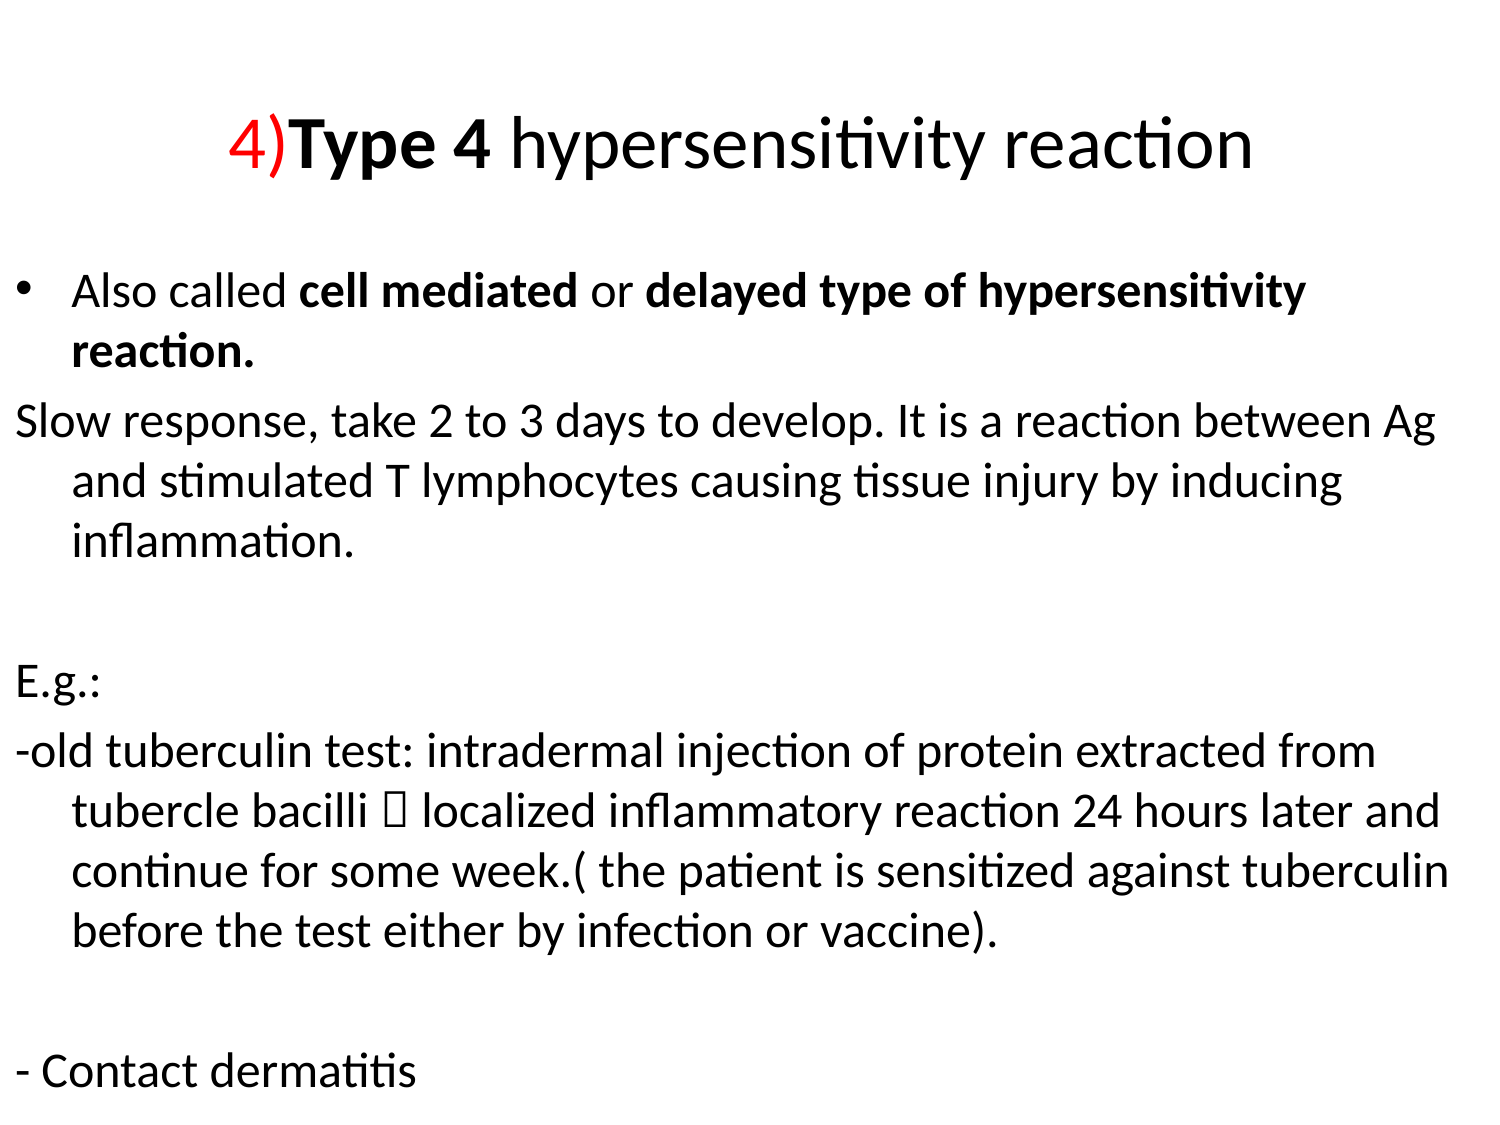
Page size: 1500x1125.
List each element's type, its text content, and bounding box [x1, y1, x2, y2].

title 4)Type 4 hypersensitivity reaction [75, 45, 1425, 233]
list Also called cell mediated or delayed type of hypersensitivity reaction. Slow response, take 2 to 3 days to develop. It is a reaction between Ag and stimulated T lymphocytes causing tissue injury by inducing inflammation. E.g.: -old tuberculin test: intradermal injection of protein extracted from tubercle bacilli  localized inflammatory reaction 24 hours later and continue for some week.( the patient is sensitized against tuberculin before the test either by infection or vaccine). - Contact dermatitis [0, 249, 1500, 1113]
